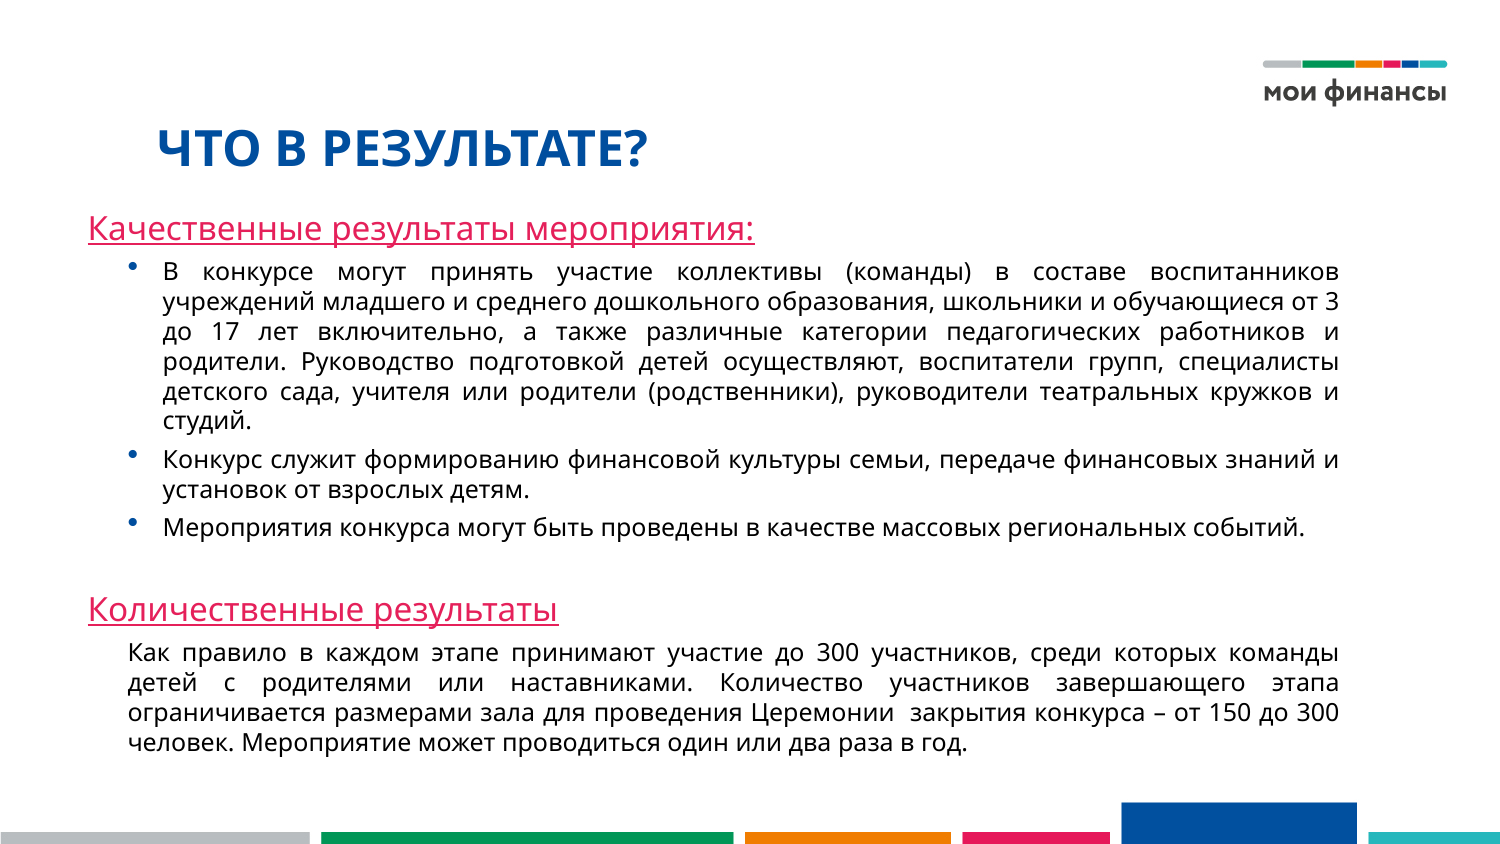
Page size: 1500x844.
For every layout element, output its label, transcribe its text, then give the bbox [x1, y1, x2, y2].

list Качественные результаты мероприятия: В конкурсе могут принять участие коллективы (команды) в составе воспитанников учреждений младшего и среднего дошкольного образования, школьники и обучающиеся от 3 до 17 лет включительно, а также различные категории педагогических работников и родители. Руководство подготовкой детей осуществляют, воспитатели групп, специалисты детского сада, учителя или родители (родственники), руководители театральных кружков и студий. Конкурс служит формированию финансовой культуры семьи, передаче финансовых знаний и установок от взрослых детям. Мероприятия конкурса могут быть проведены в качестве массовых региональных событий. Количественные результаты Как правило в каждом этапе принимают участие до 300 участников, среди которых команды детей с родителями или наставниками. Количество участников завершающего этапа ограничивается размерами зала для проведения Церемонии закрытия конкурса – от 150 до 300 человек. Мероприятие может проводиться один или два раза в год. [87, 206, 1343, 748]
title ЧТО В РЕЗУЛЬТАТЕ? [157, 70, 1289, 184]
picture [0, 0, 1500, 844]
